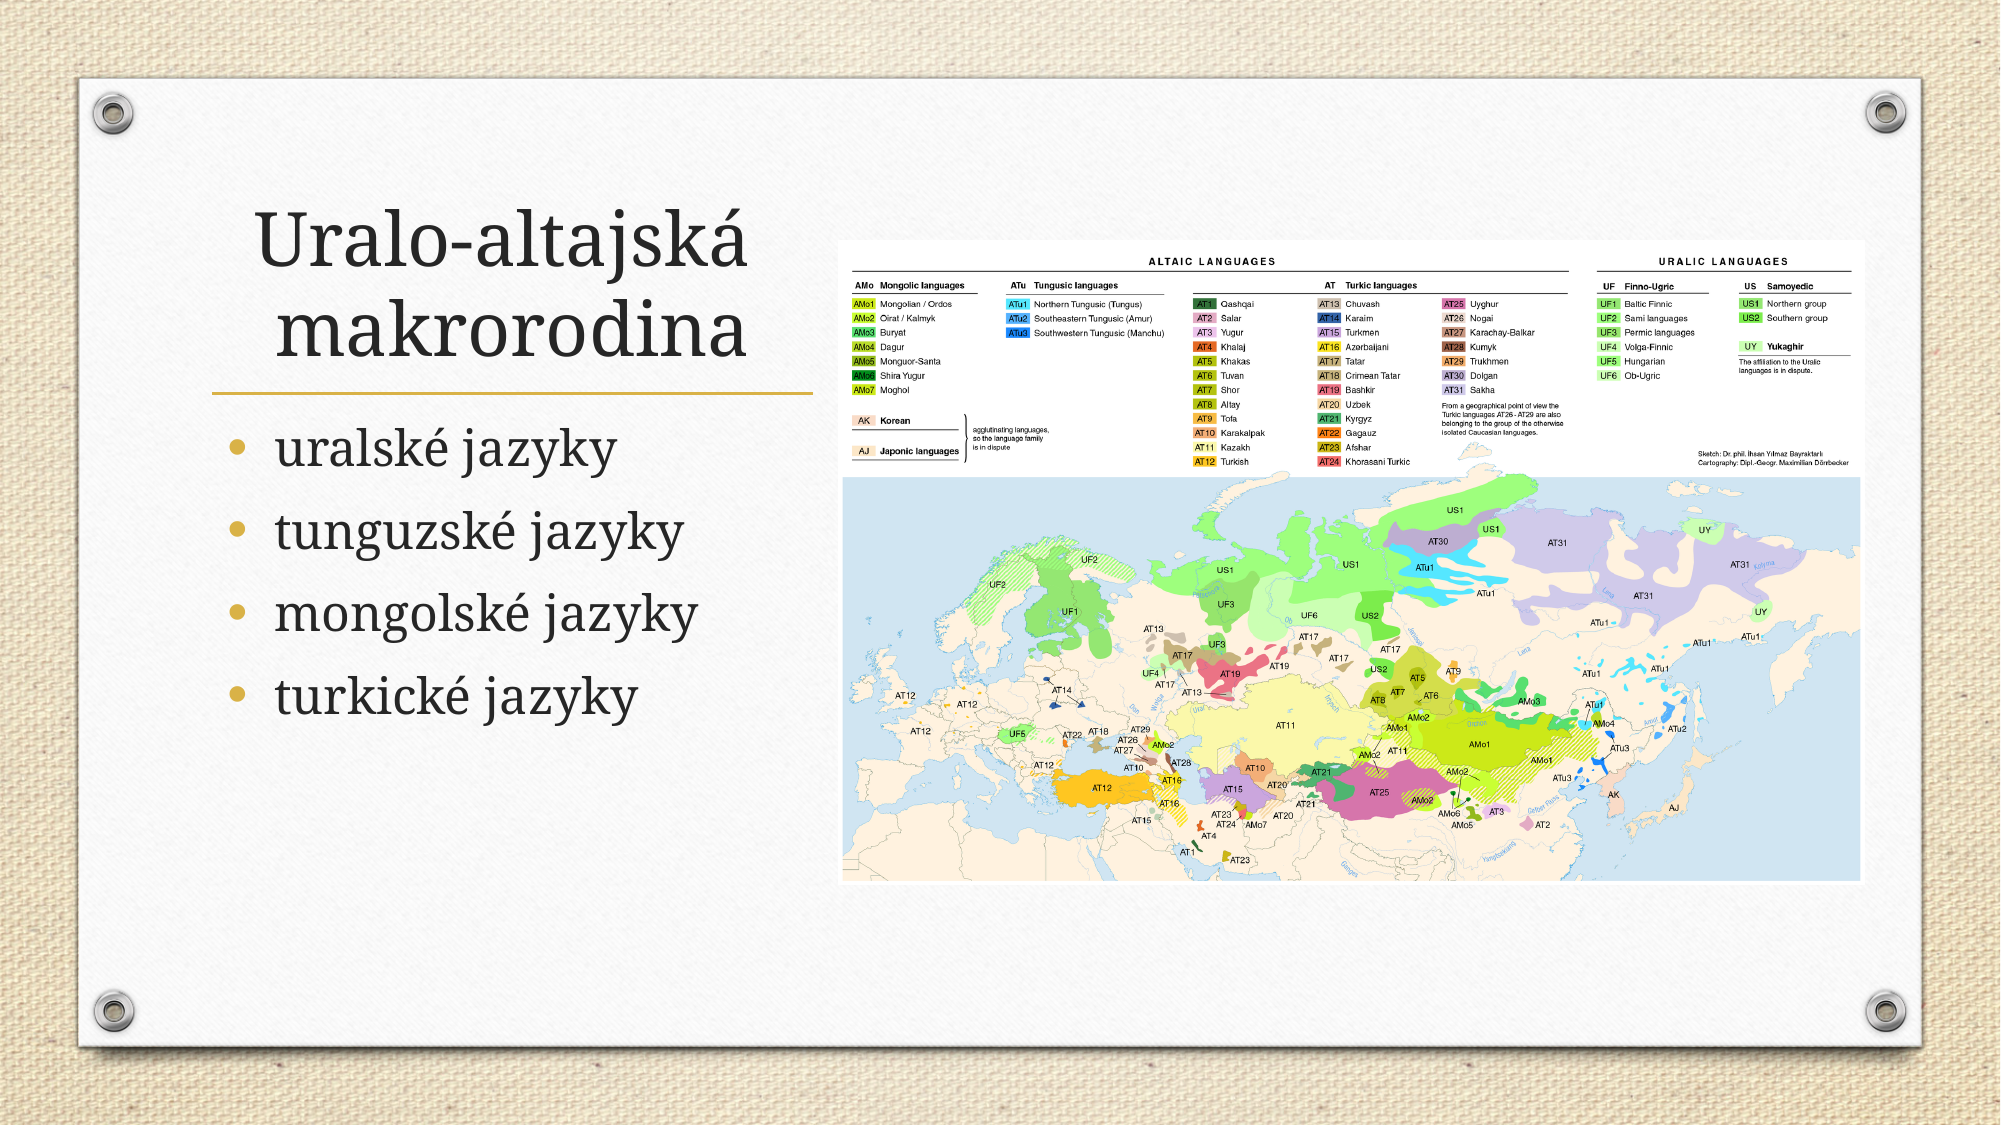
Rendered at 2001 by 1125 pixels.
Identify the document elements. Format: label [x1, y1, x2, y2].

list [837, 240, 1865, 885]
picture [0, 0, 2001, 1125]
